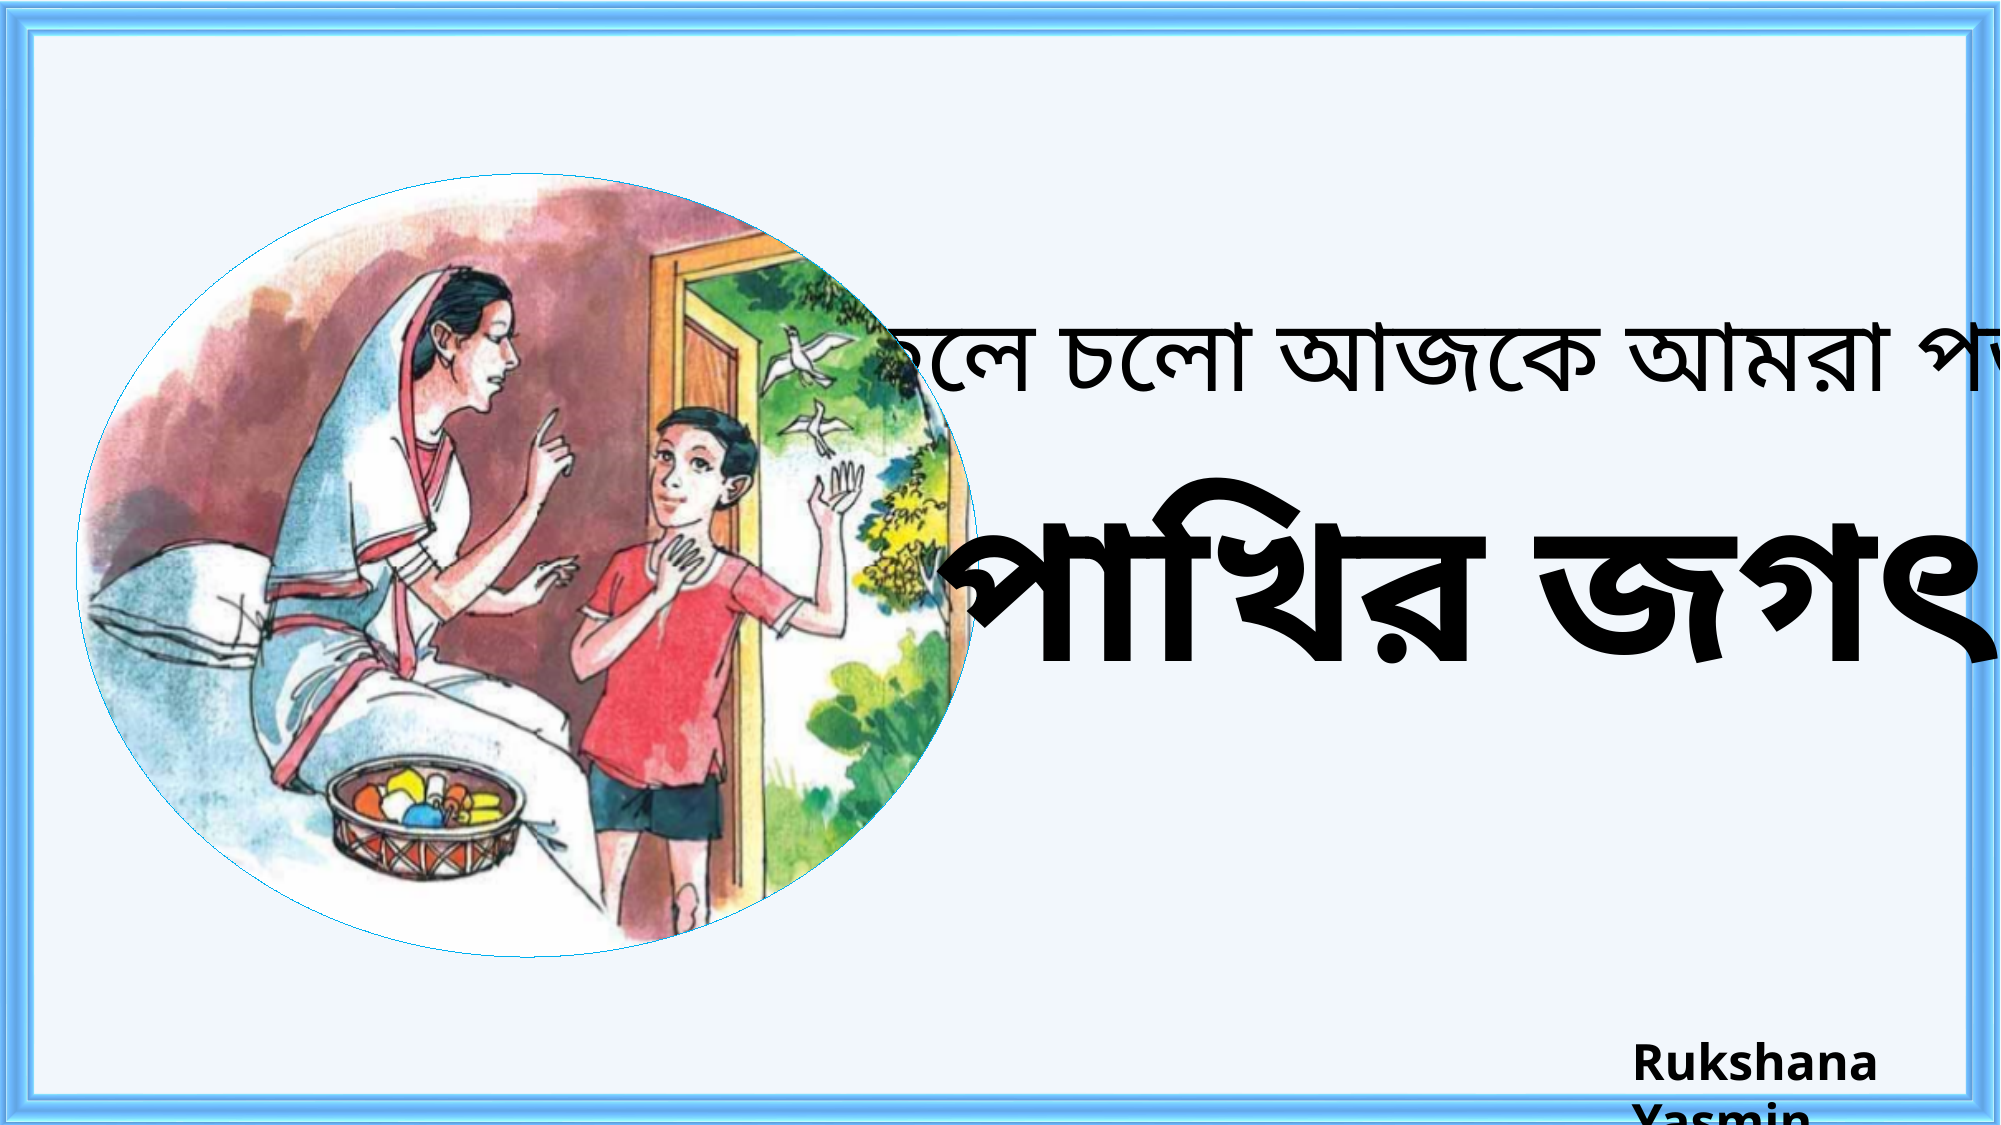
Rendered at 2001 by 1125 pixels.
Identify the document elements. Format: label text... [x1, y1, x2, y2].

picture [1743, 1118, 1753, 1125]
text_box পাখির জগৎ [979, 454, 2000, 709]
picture [1726, 1118, 1736, 1125]
picture [1790, 1118, 1801, 1125]
text_box তাহলে চলো আজকে আমরা পড়ি [979, 283, 2000, 419]
picture [0, 0, 2001, 1125]
